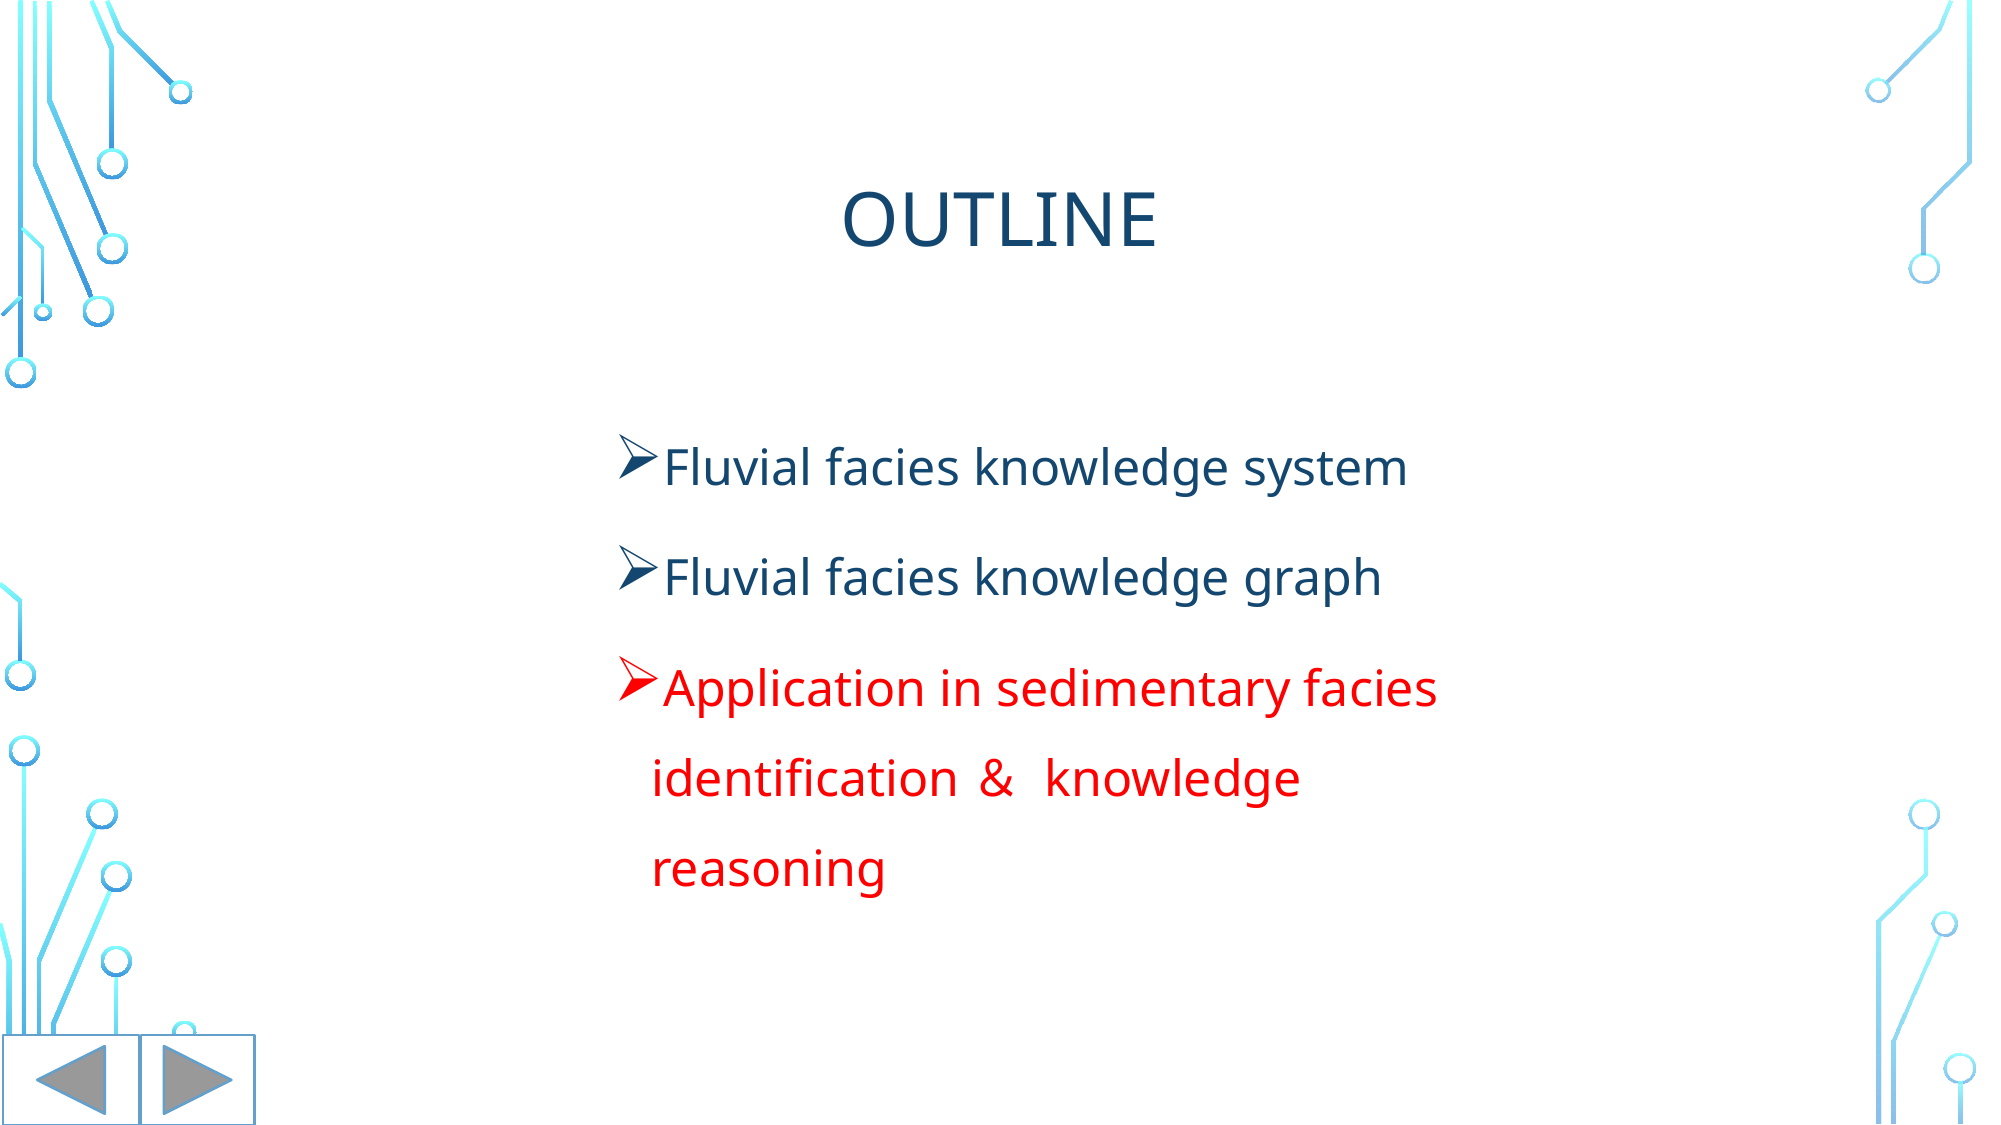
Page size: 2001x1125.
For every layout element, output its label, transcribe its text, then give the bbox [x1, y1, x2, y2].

text_box [2, 1034, 140, 1125]
text_box [140, 1034, 256, 1125]
title outline [187, 101, 1813, 344]
list Fluvial facies knowledge system Fluvial facies knowledge graph Application in sedimentary facies identification＆ knowledge reasoning [598, 397, 1522, 923]
